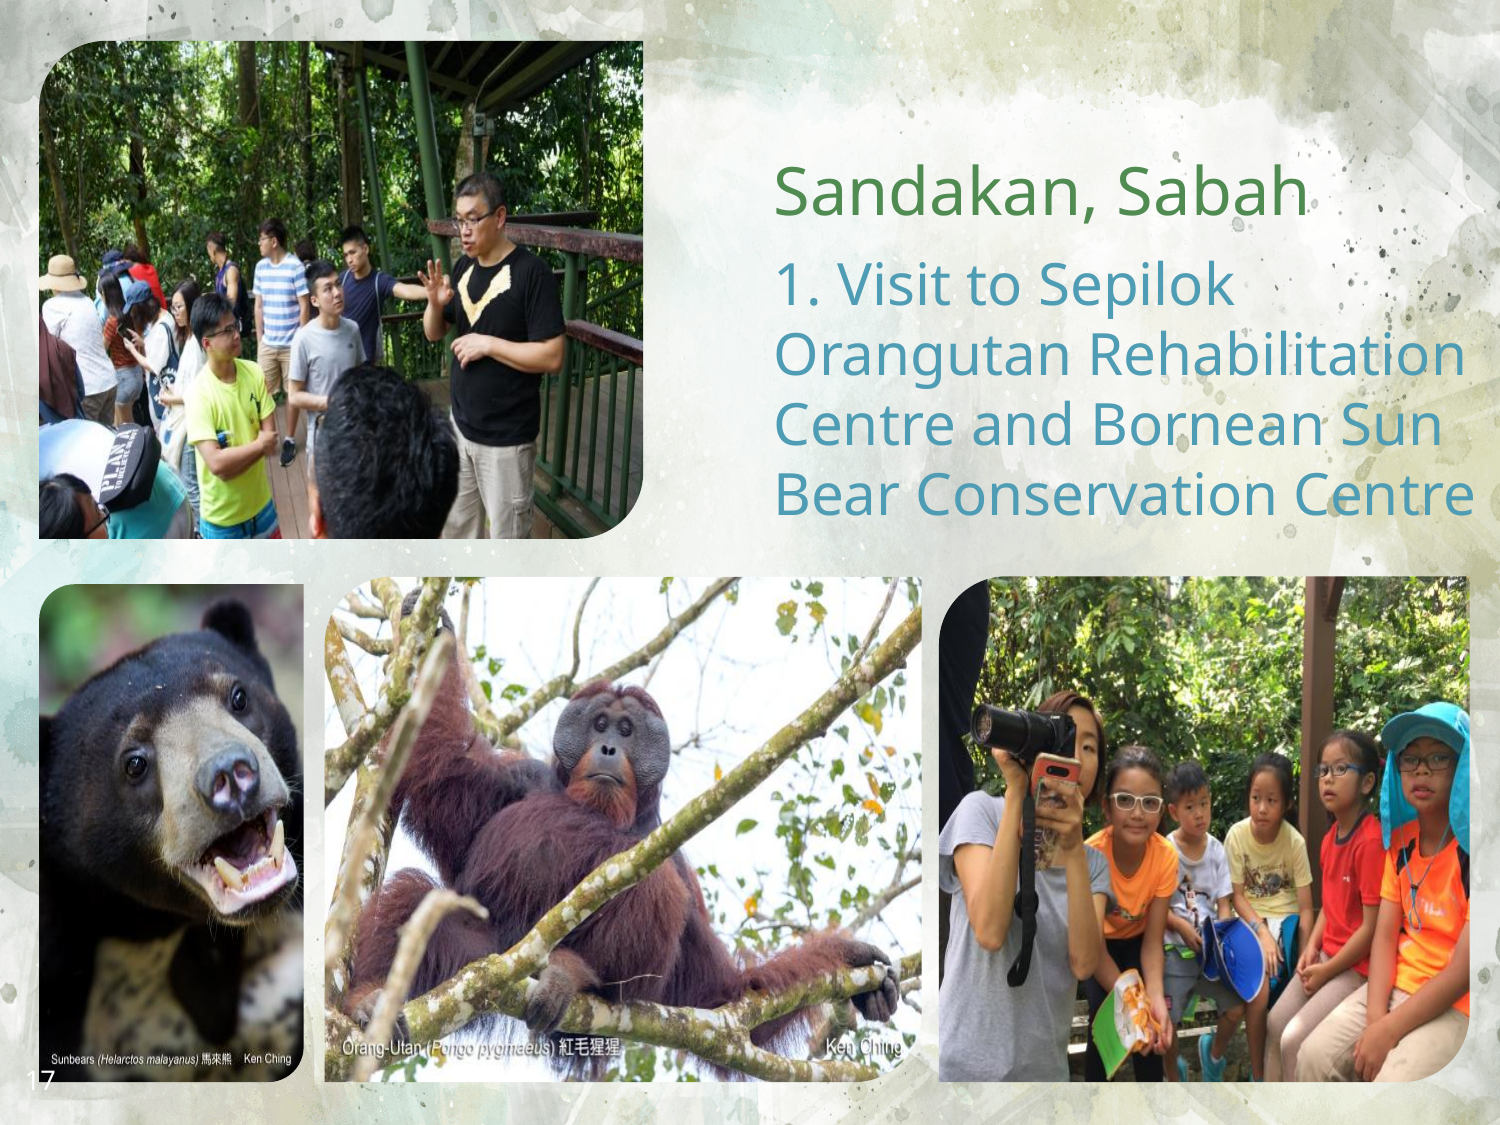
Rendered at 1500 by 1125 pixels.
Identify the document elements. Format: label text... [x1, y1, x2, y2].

title 1. Visit to Sepilok Orangutan Rehabilitation Centre and Bornean Sun Bear Conservation Centre [773, 195, 1500, 528]
picture [0, 0, 1500, 1125]
slide_number 17 [24, 1038, 115, 1125]
text_box Sandakan, Sabah [773, 40, 1423, 229]
